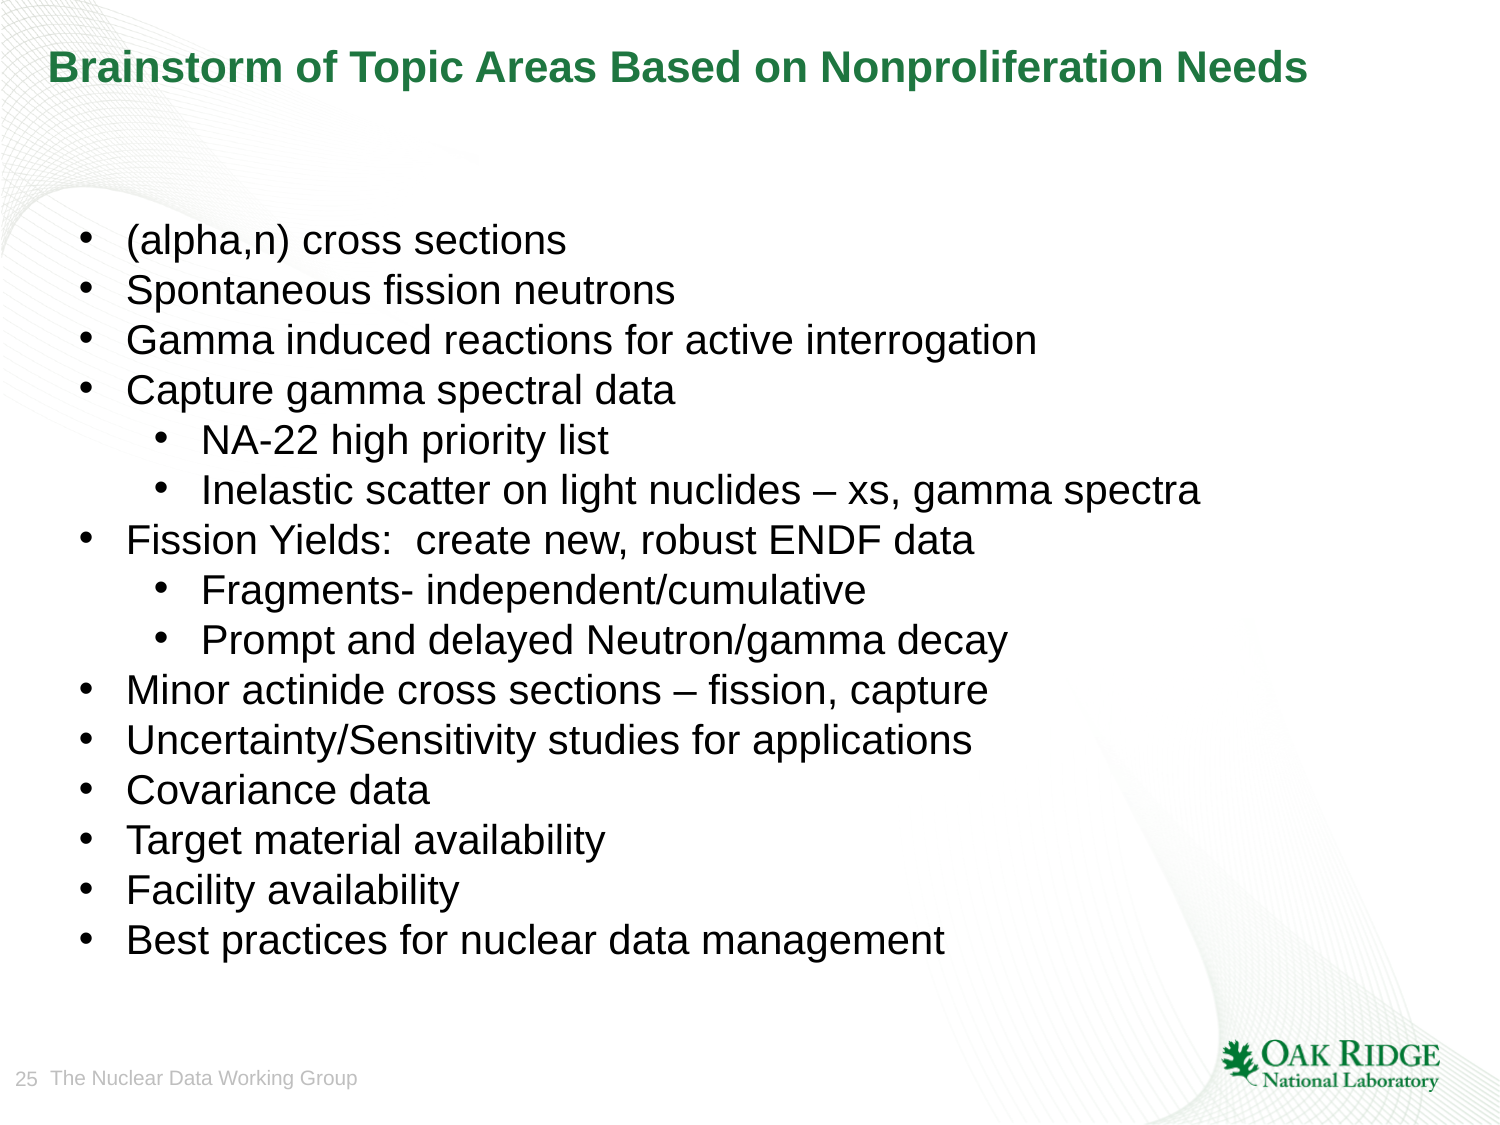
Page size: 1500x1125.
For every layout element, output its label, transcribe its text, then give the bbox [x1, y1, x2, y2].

text_box (alpha,n) cross sections Spontaneous fission neutrons Gamma induced reactions for active interrogation Capture gamma spectral data NA-22 high priority list Inelastic scatter on light nuclides – xs, gamma spectra Fission Yields: create new, robust ENDF data Fragments- independent/cumulative Prompt and delayed Neutron/gamma decay Minor actinide cross sections – fission, capture Uncertainty/Sensitivity studies for applications Covariance data Target material availability Facility availability Best practices for nuclear data management [64, 205, 1348, 971]
title Brainstorm of Topic Areas Based on Nonproliferation Needs [32, 38, 1450, 119]
picture [833, 297, 1500, 1125]
